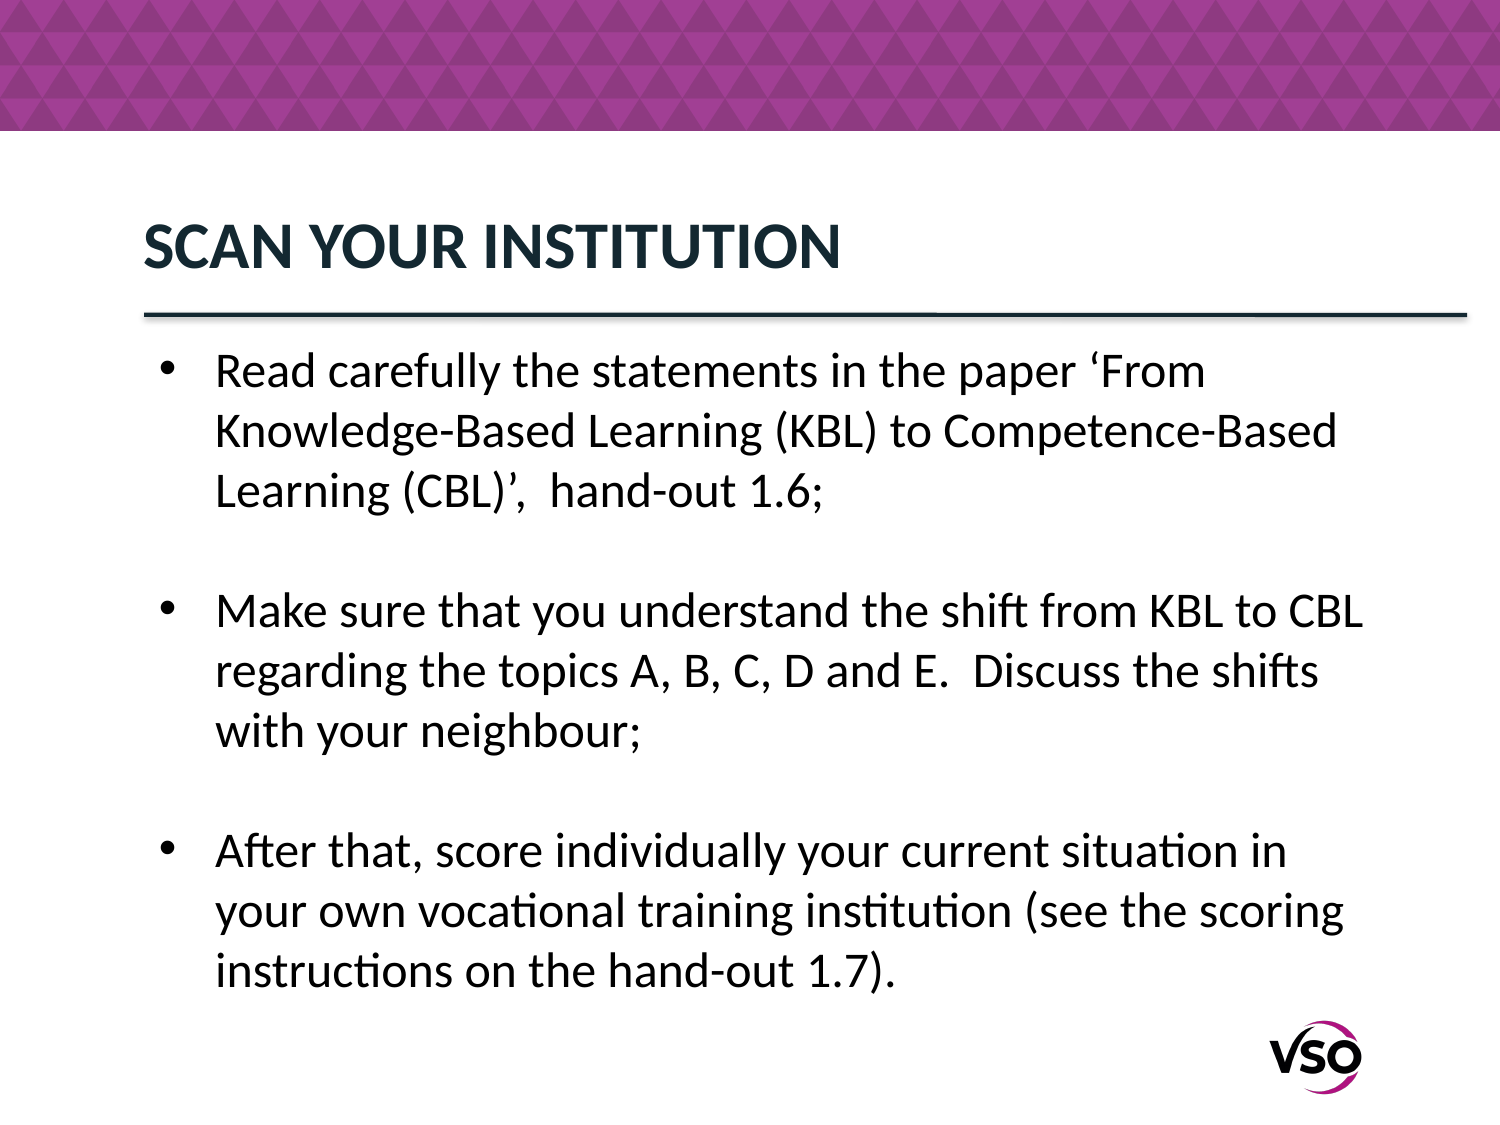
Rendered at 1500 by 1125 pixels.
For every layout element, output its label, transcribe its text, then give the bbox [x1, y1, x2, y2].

title Scan your institution [128, 169, 1395, 315]
picture [0, 0, 1500, 131]
text_box Read carefully the statements in the paper ‘From Knowledge-Based Learning (KBL) to Competence-Based Learning (CBL)’, hand-out 1.6; Make sure that you understand the shift from KBL to CBL regarding the topics A, B, C, D and E. Discuss the shifts with your neighbour; After that, score individually your current situation in your own vocational training institution (see the scoring instructions on the hand-out 1.7). [144, 329, 1395, 1005]
picture [1252, 1007, 1380, 1106]
